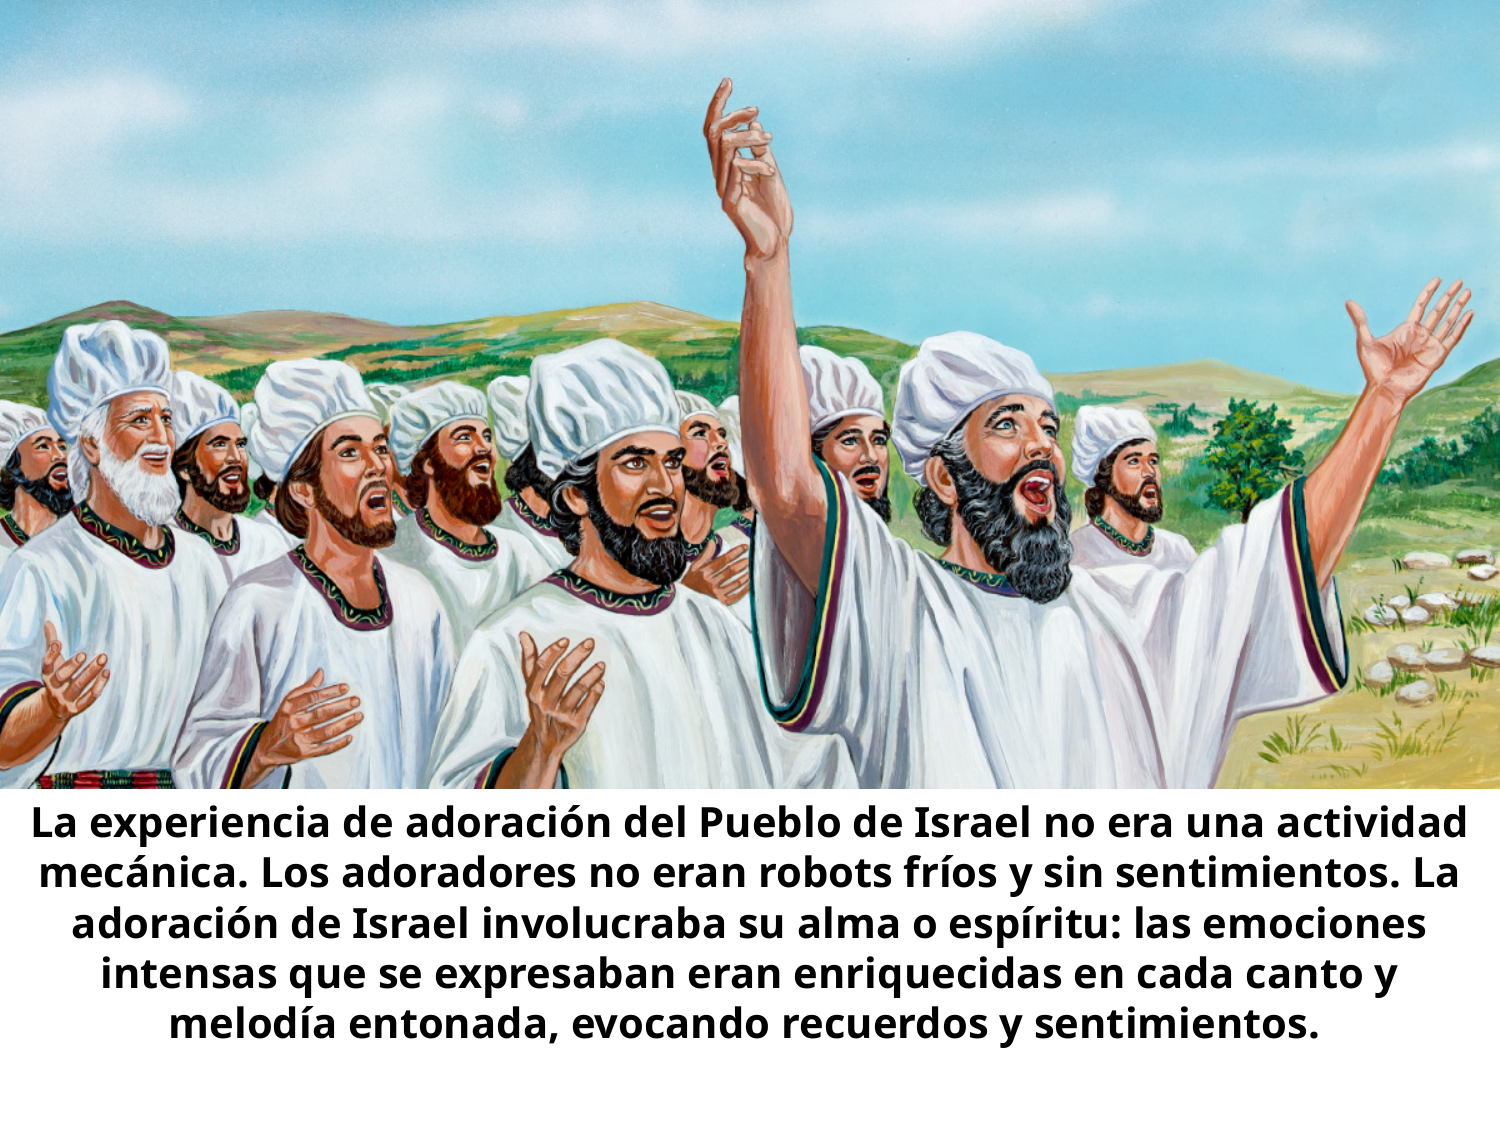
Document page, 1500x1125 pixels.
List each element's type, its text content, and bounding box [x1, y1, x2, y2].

text_box La experiencia de adoración del Pueblo de Israel no era una actividad mecánica. Los adoradores no eran robots fríos y sin sentimientos. La adoración de Israel involucraba su alma o espíritu: las emociones intensas que se expresaban eran enriquecidas en cada canto y melodía entonada, evocando recuerdos y sentimientos. [0, 789, 1500, 1054]
picture [0, 0, 1500, 789]
